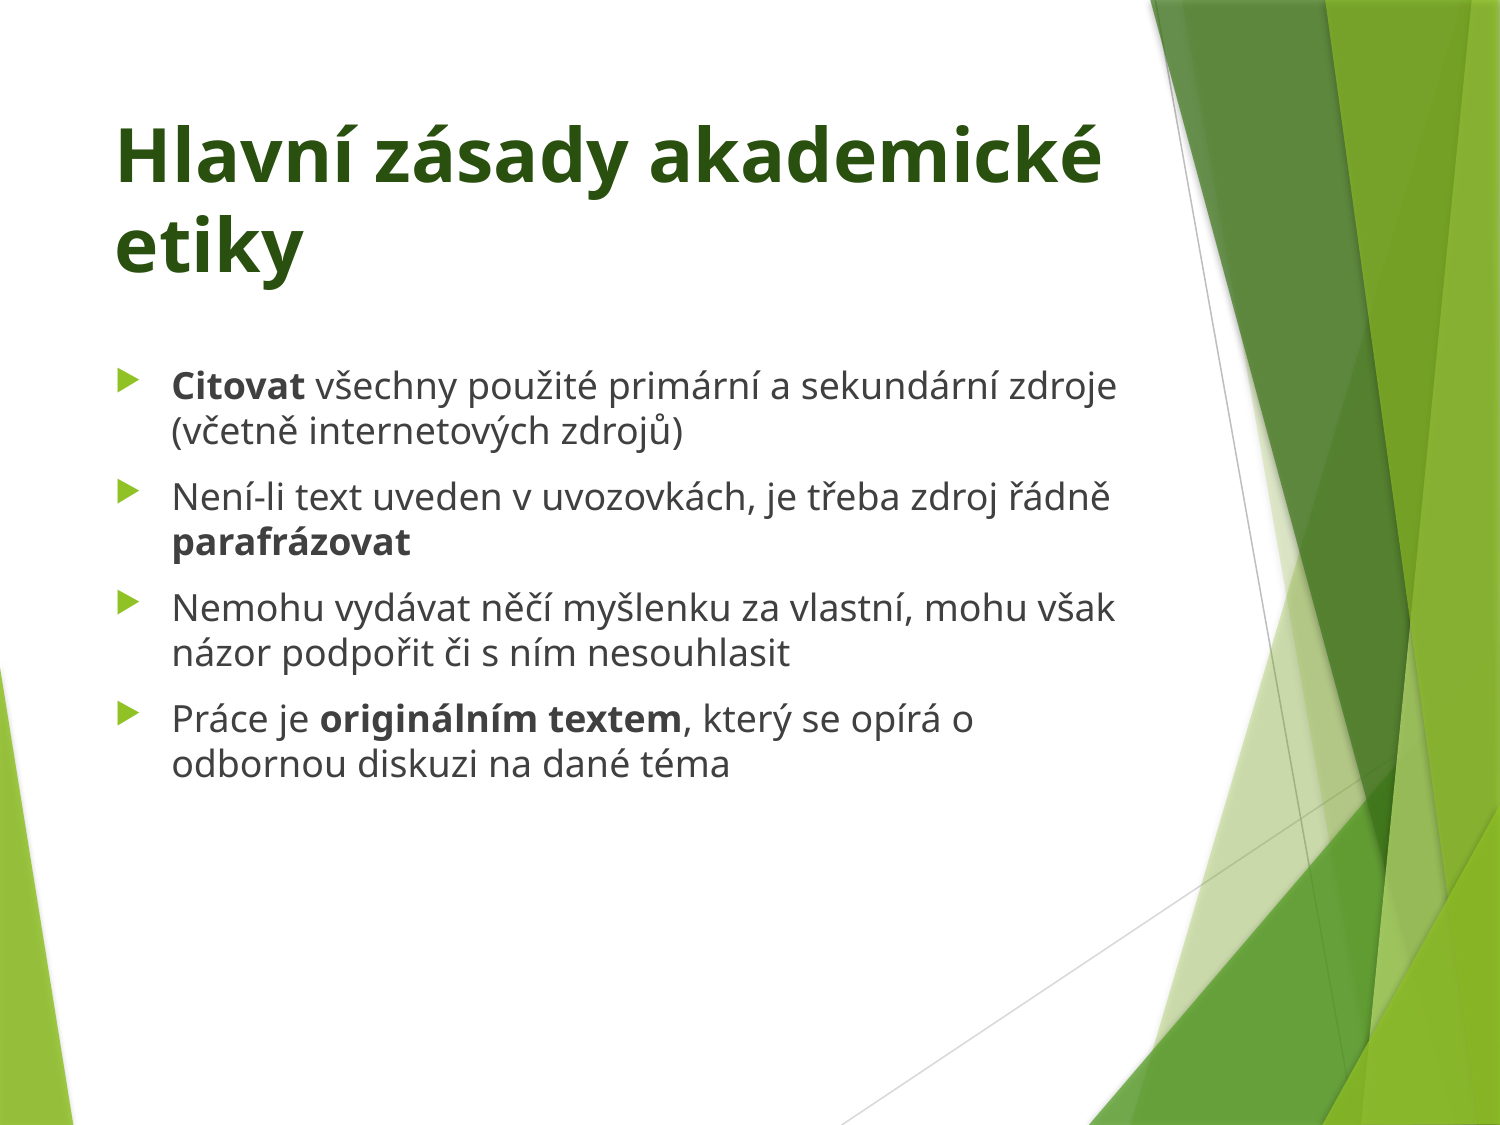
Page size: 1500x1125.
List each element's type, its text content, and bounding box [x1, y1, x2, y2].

title Hlavní zásady akademické etiky [99, 99, 1142, 317]
list Citovat všechny použité primární a sekundární zdroje (včetně internetových zdrojů) Není-li text uveden v uvozovkách, je třeba zdroj řádně parafrázovat Nemohu vydávat něčí myšlenku za vlastní, mohu však názor podpořit či s ním nesouhlasit Práce je originálním textem, který se opírá o odbornou diskuzi na dané téma [99, 354, 1142, 992]
